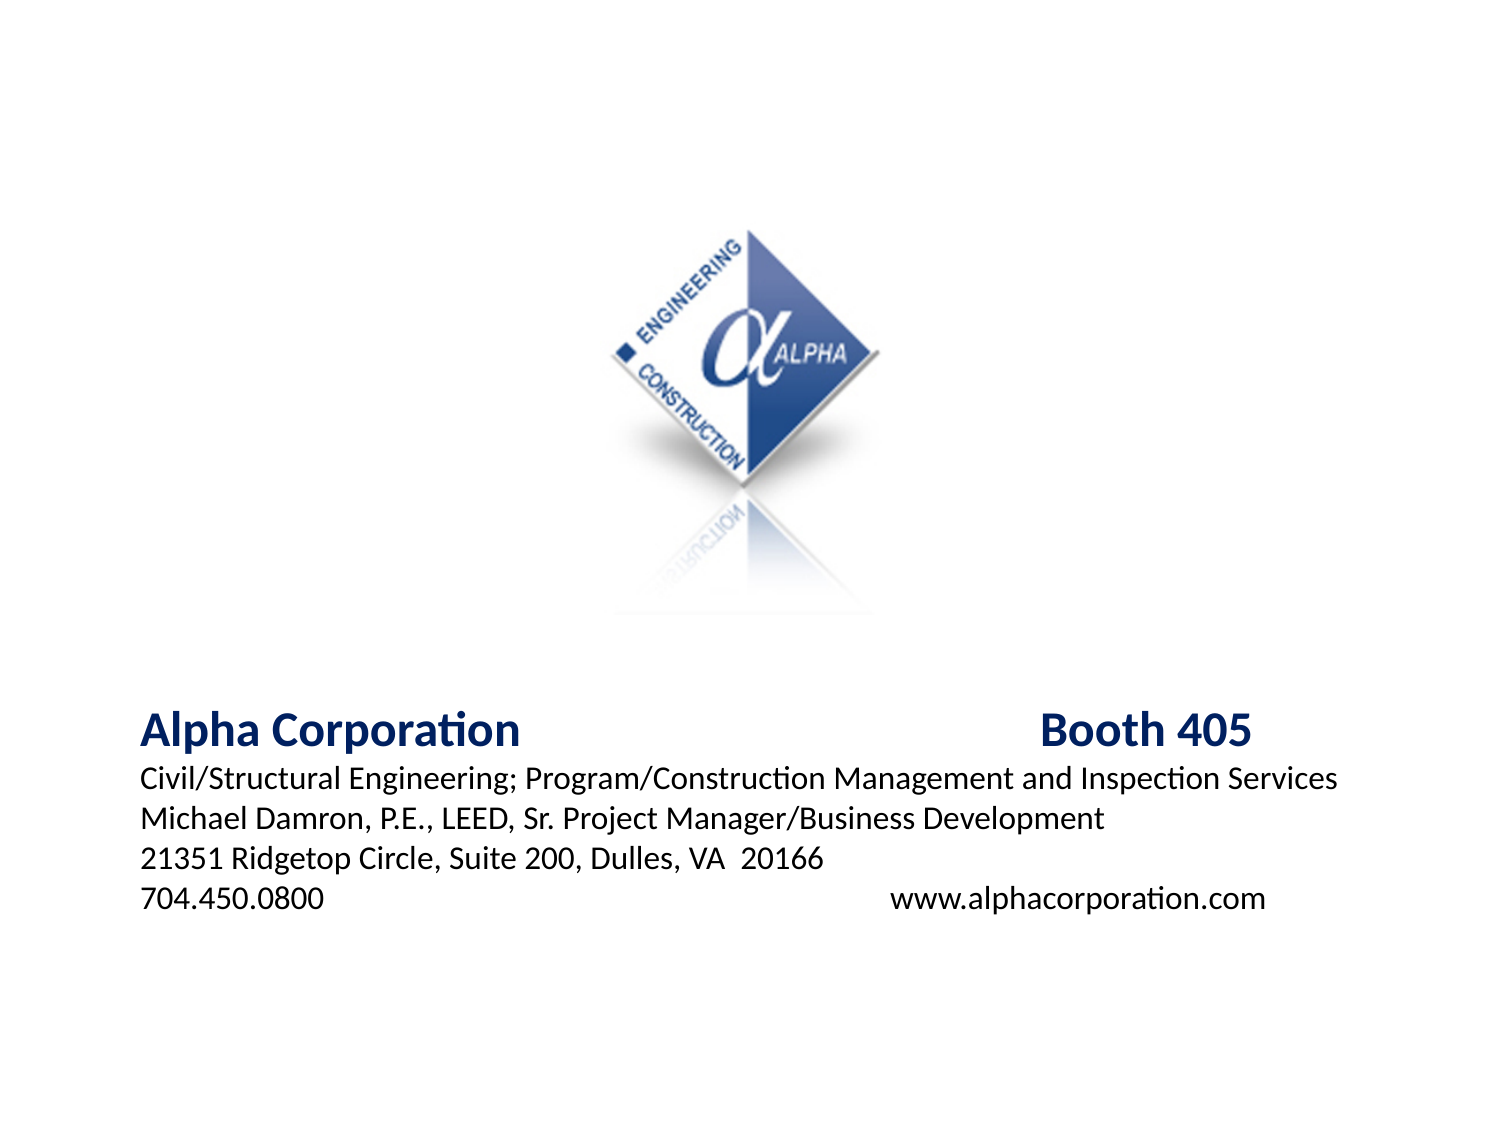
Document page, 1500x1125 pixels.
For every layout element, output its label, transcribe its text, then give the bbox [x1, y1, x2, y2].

text_box Alpha Corporation Booth 405 Civil/Structural Engineering; Program/Construction Management and Inspection Services Michael Damron, P.E., LEED, Sr. Project Manager/Business Development 21351 Ridgetop Circle, Suite 200, Dulles, VA 20166 704.450.0800 www.alphacorporation.com [124, 675, 1400, 938]
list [599, 212, 888, 616]
